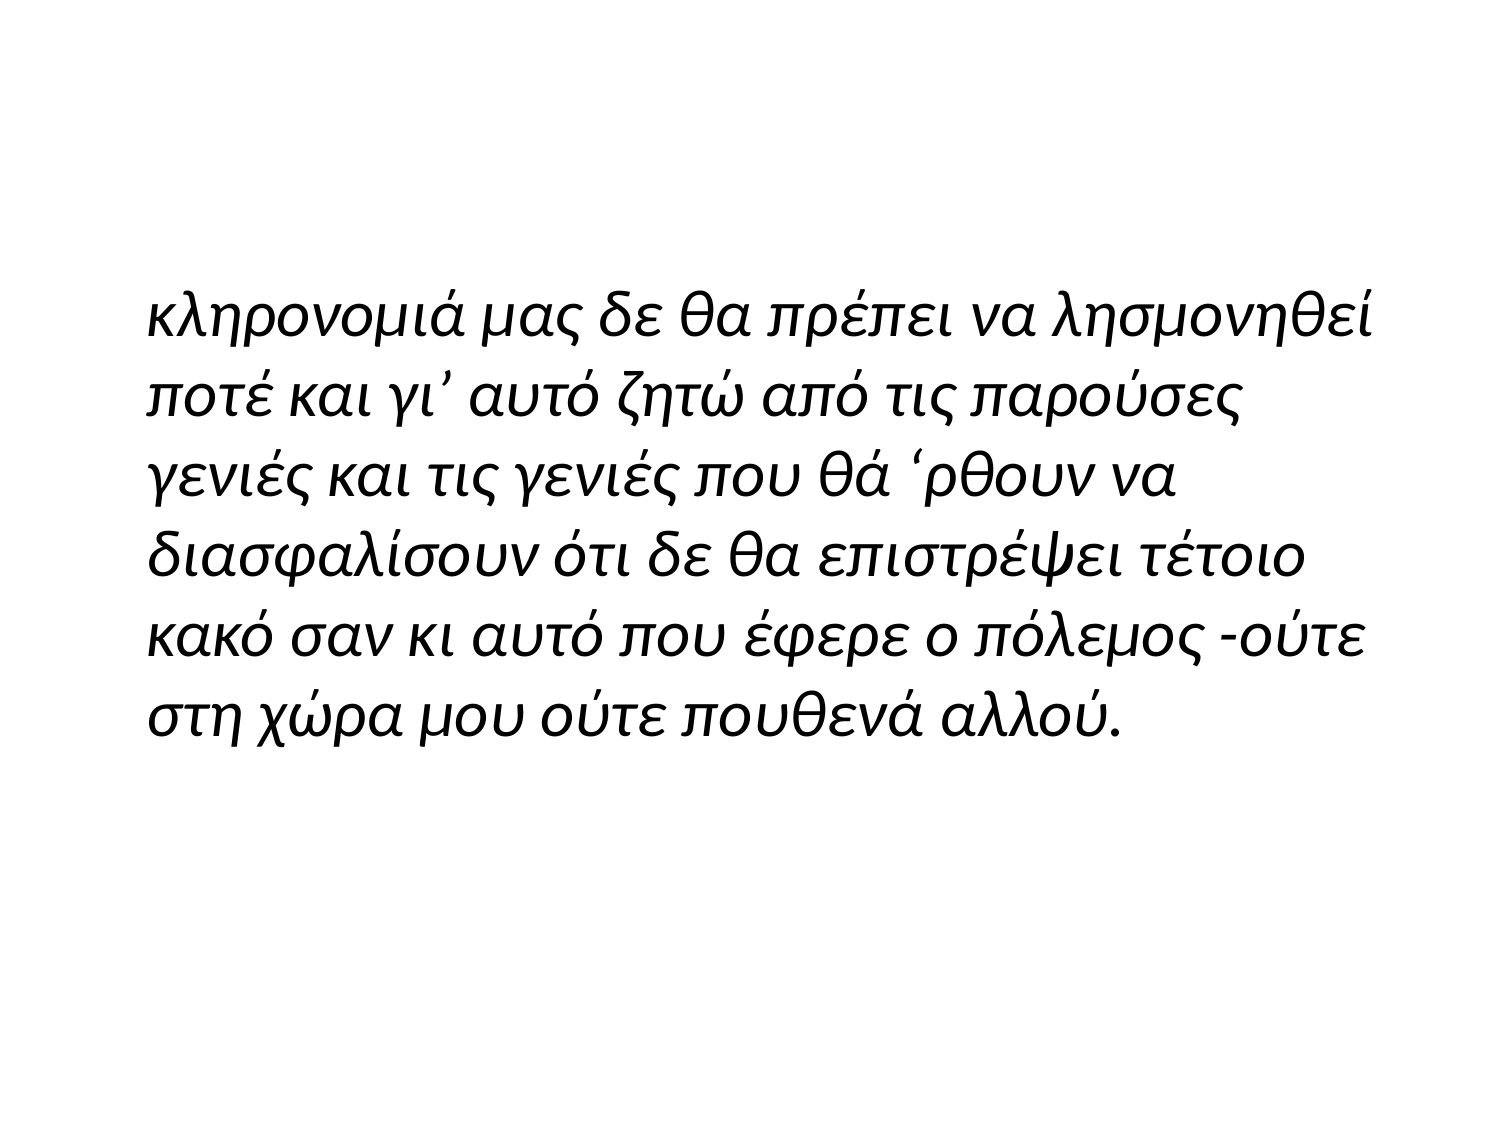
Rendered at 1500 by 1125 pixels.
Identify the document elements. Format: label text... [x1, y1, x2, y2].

list κληρονομιά μας δε θα πρέπει να λησμονηθεί ποτέ και γι’ αυτό ζητώ από τις παρούσες γενιές και τις γενιές που θά ‘ρθουν να διασφαλίσουν ότι δε θα επιστρέψει τέτοιο κακό σαν κι αυτό που έφερε ο πόλεμος -ούτε στη χώρα μου ούτε πουθενά αλλού. [75, 262, 1425, 1005]
